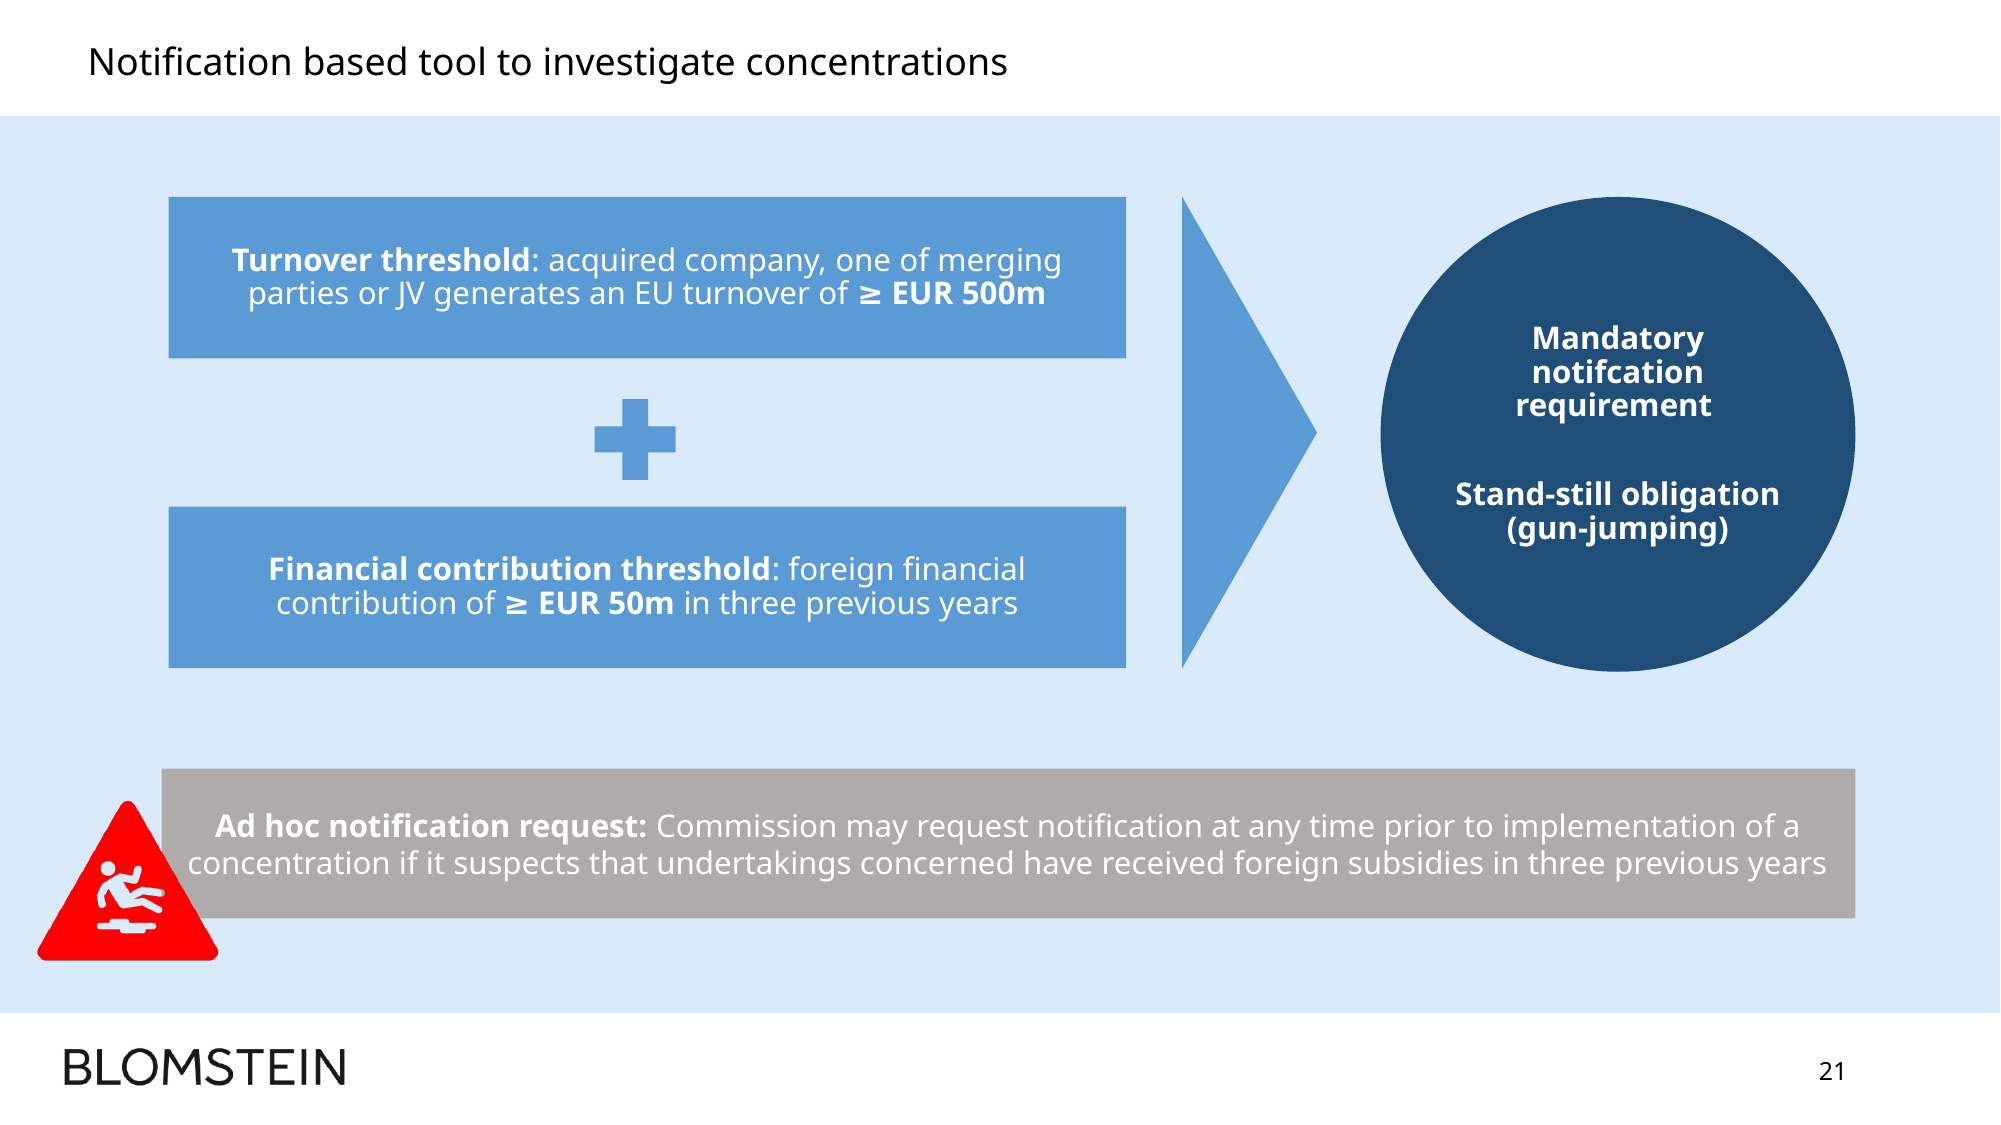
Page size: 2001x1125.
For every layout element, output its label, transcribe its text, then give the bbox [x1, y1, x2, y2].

list [117, 766, 1903, 1125]
text_box Mandatory notifcation requirement Stand-still obligation (gun-jumping) [1379, 195, 1857, 673]
text_box Turnover threshold: acquired company, one of merging parties or JV generates an EU turnover of ≥ EUR 500m [168, 196, 1127, 359]
text_box Financial contribution threshold: foreign financial contribution of ≥ EUR 50m in three previous years [168, 506, 1127, 669]
picture [27, 780, 228, 981]
text_box Ad hoc notification request: Commission may request notification at any time prior to implementation of a concentration if it suspects that undertakings concerned have received foreign subsidies in three previous years [161, 768, 1856, 919]
picture [54, 1032, 117, 1103]
text_box [594, 398, 677, 481]
title Notification based tool to investigate concentrations [72, 35, 1903, 103]
text_box [1181, 196, 1319, 669]
